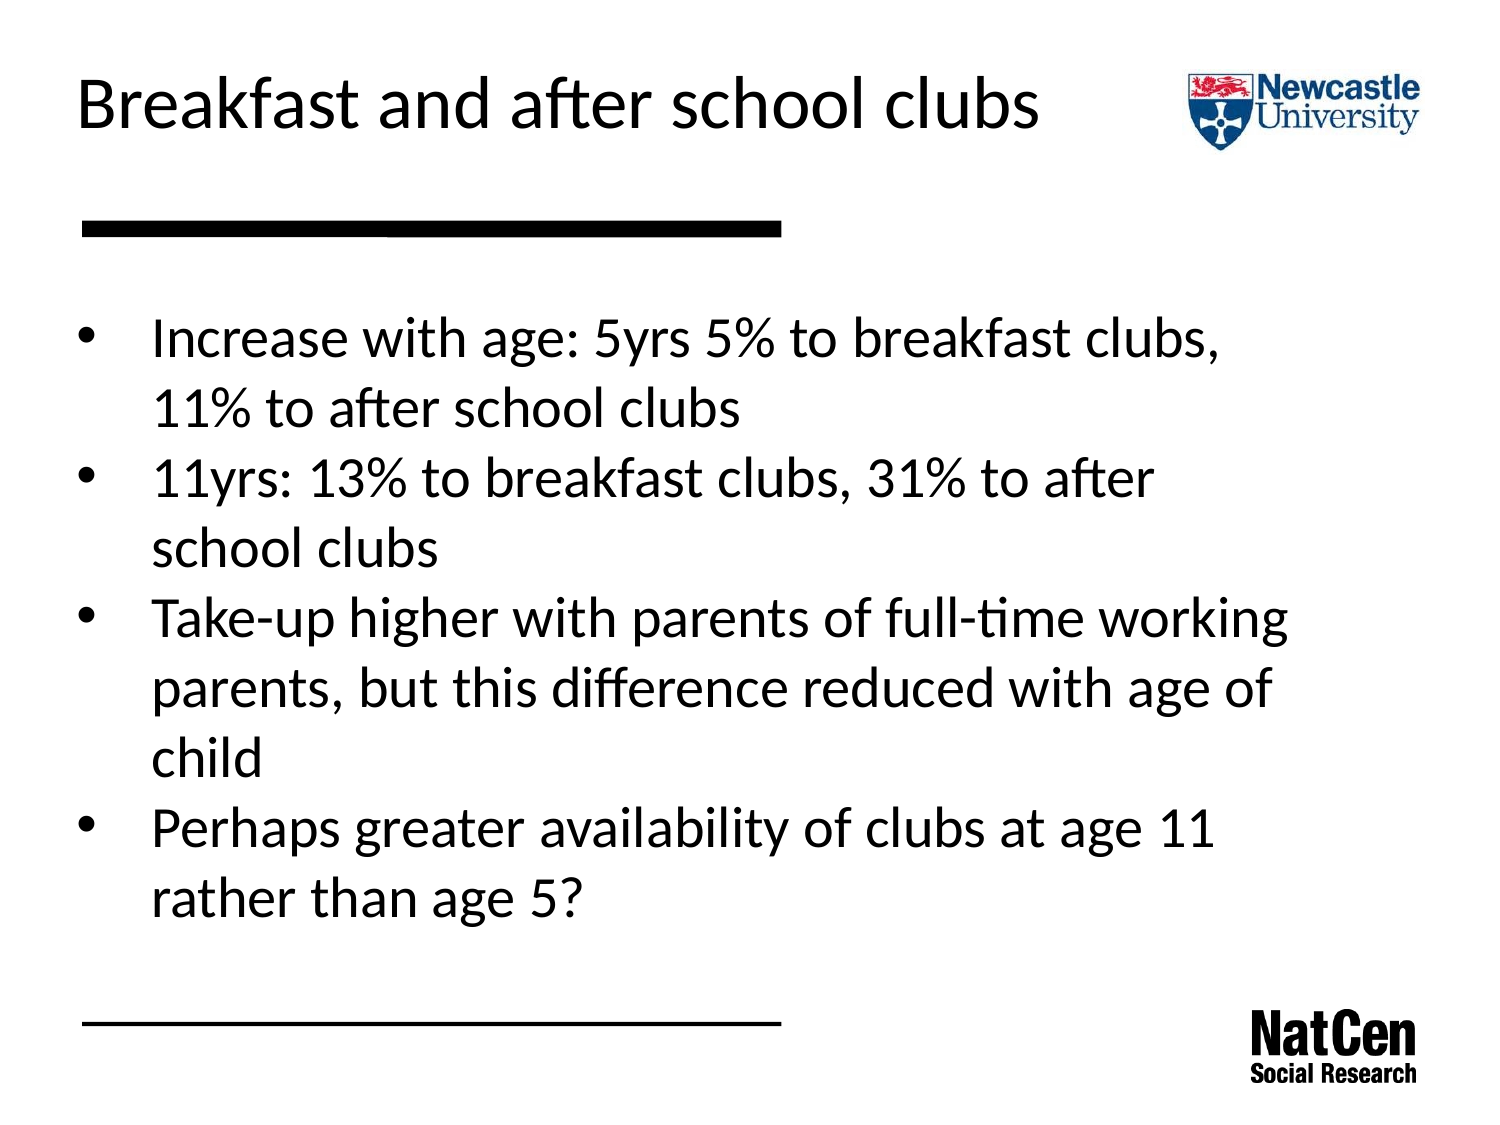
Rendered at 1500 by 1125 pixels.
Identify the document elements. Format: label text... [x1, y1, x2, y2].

picture [1251, 1009, 1416, 1083]
text_box Increase with age: 5yrs 5% to breakfast clubs, 11% to after school clubs 11yrs: 13% to breakfast clubs, 31% to after school clubs Take-up higher with parents of full-time working parents, but this difference reduced with age of child Perhaps greater availability of clubs at age 11 rather than age 5? [61, 291, 1316, 937]
list Breakfast and after school clubs [61, 53, 1439, 268]
